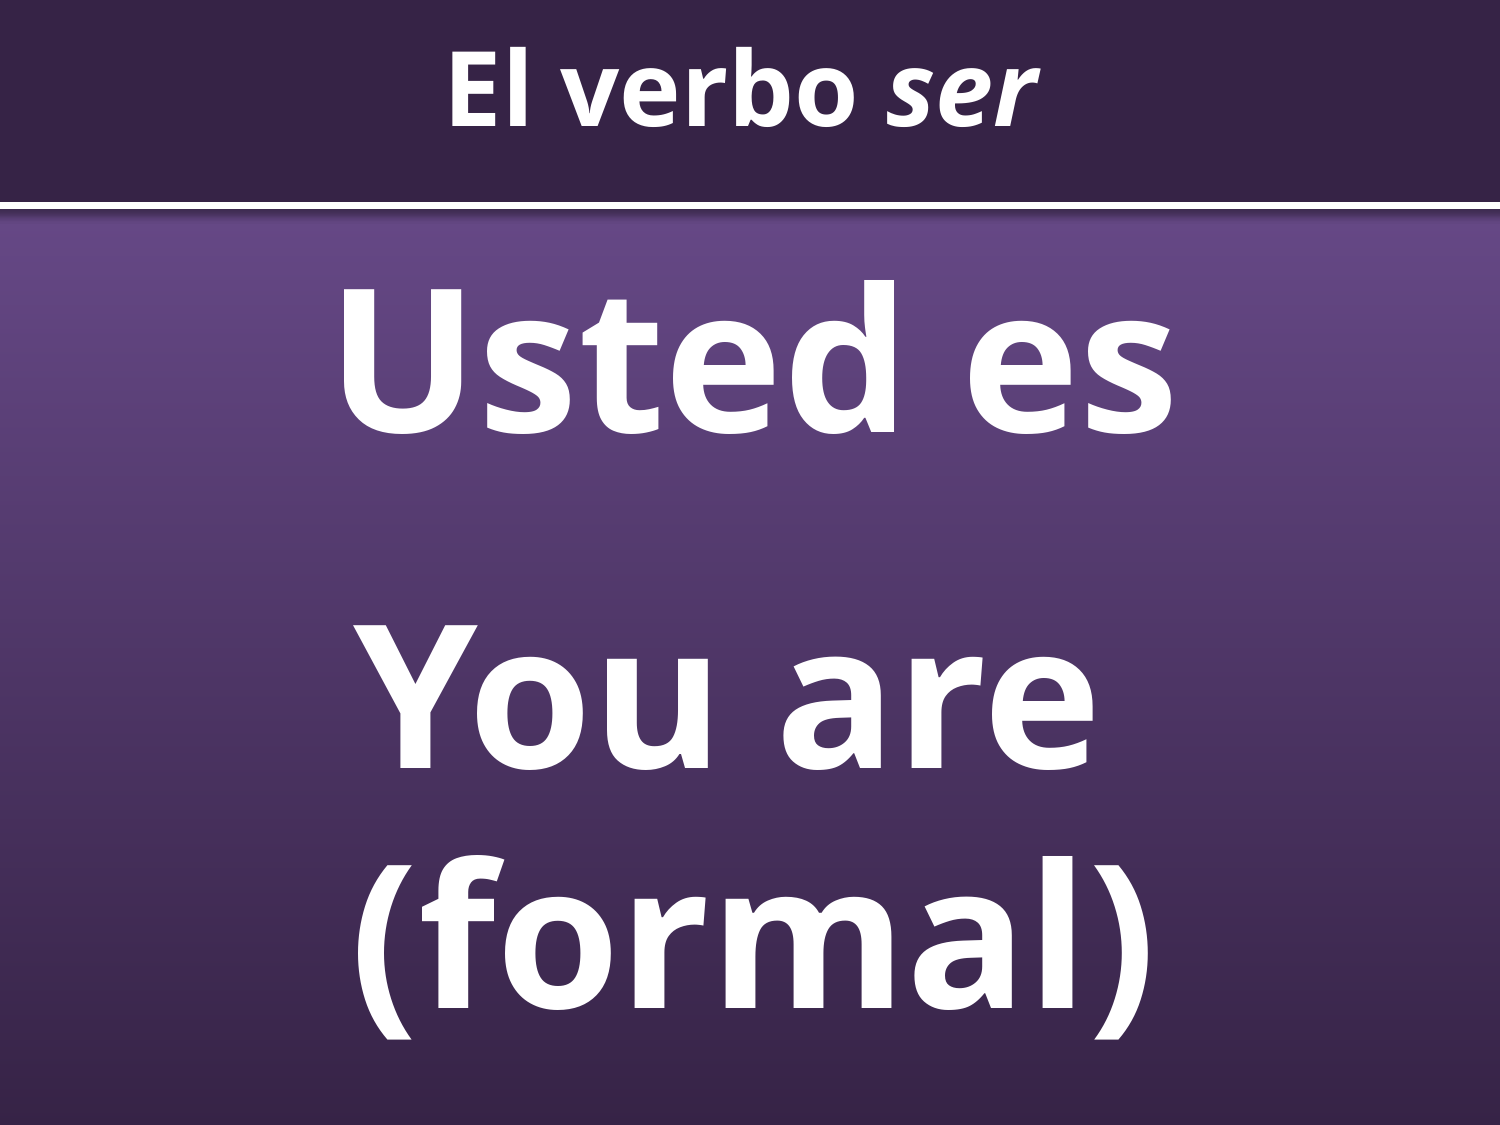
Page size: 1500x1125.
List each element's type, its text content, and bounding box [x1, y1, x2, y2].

list Usted es You are (formal) [31, 224, 1476, 1099]
title El verbo ser [0, 0, 1500, 209]
